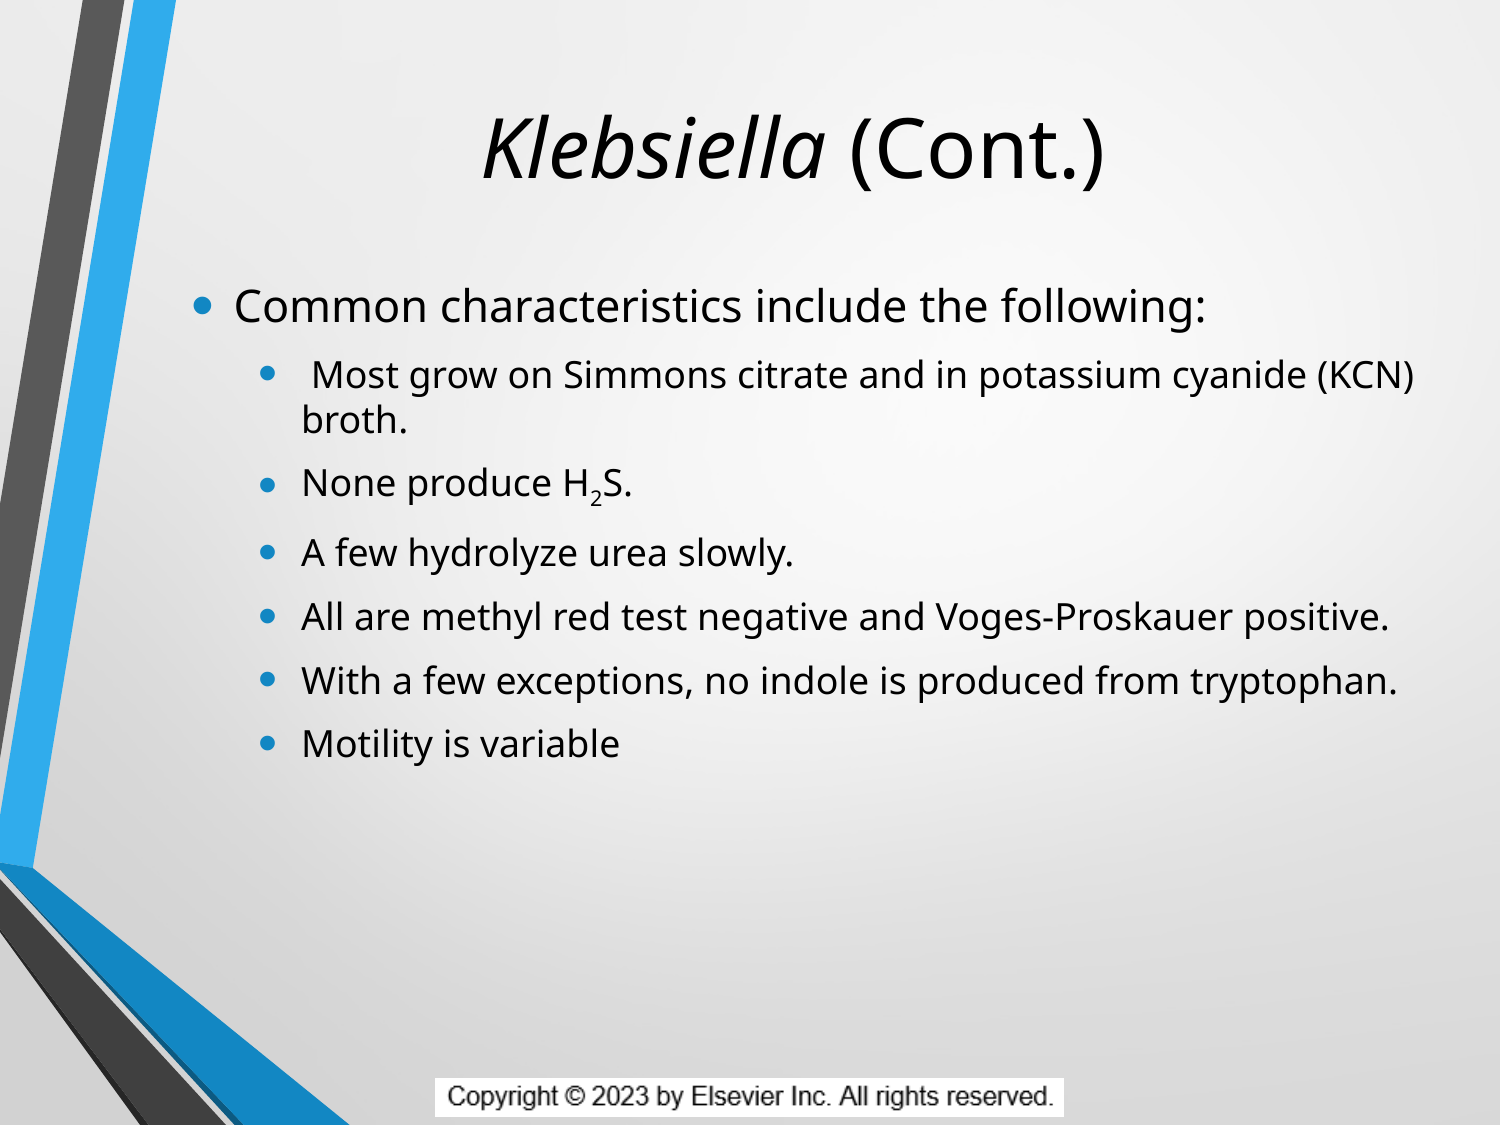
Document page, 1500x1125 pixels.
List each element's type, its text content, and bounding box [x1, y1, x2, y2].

list Common characteristics include the following: Most grow on Simmons citrate and in potassium cyanide (KCN) broth. None produce H2S. A few hydrolyze urea slowly. All are methyl red test negative and Voges-Proskauer positive. With a few exceptions, no indole is produced from tryptophan. Motility is variable [176, 248, 1441, 795]
title Klebsiella (Cont.) [161, 75, 1425, 217]
picture [435, 1078, 1064, 1117]
